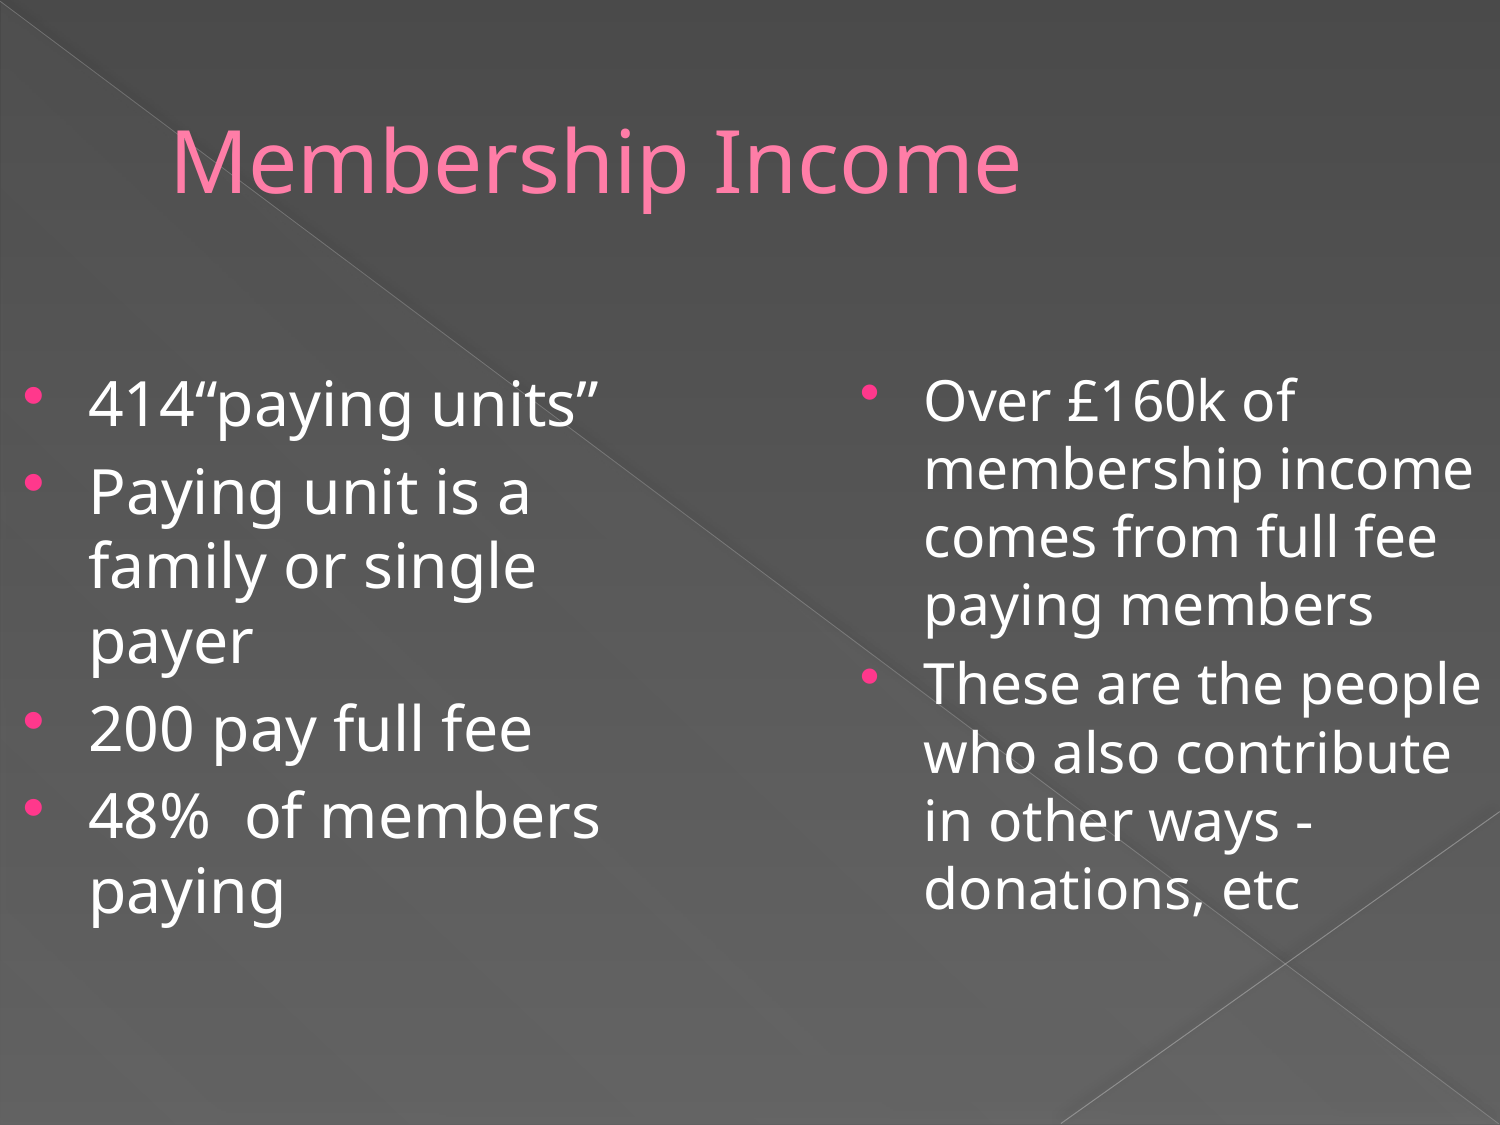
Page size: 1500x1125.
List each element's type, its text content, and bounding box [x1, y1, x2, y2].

title Membership Income [75, 43, 1425, 274]
list Over £160k of membership income comes from full fee paying members These are the people who also contribute in other ways - donations, etc [836, 356, 1500, 1005]
list 414“paying units” Paying unit is a family or single payer 200 pay full fee 48% of members paying [0, 356, 663, 1005]
